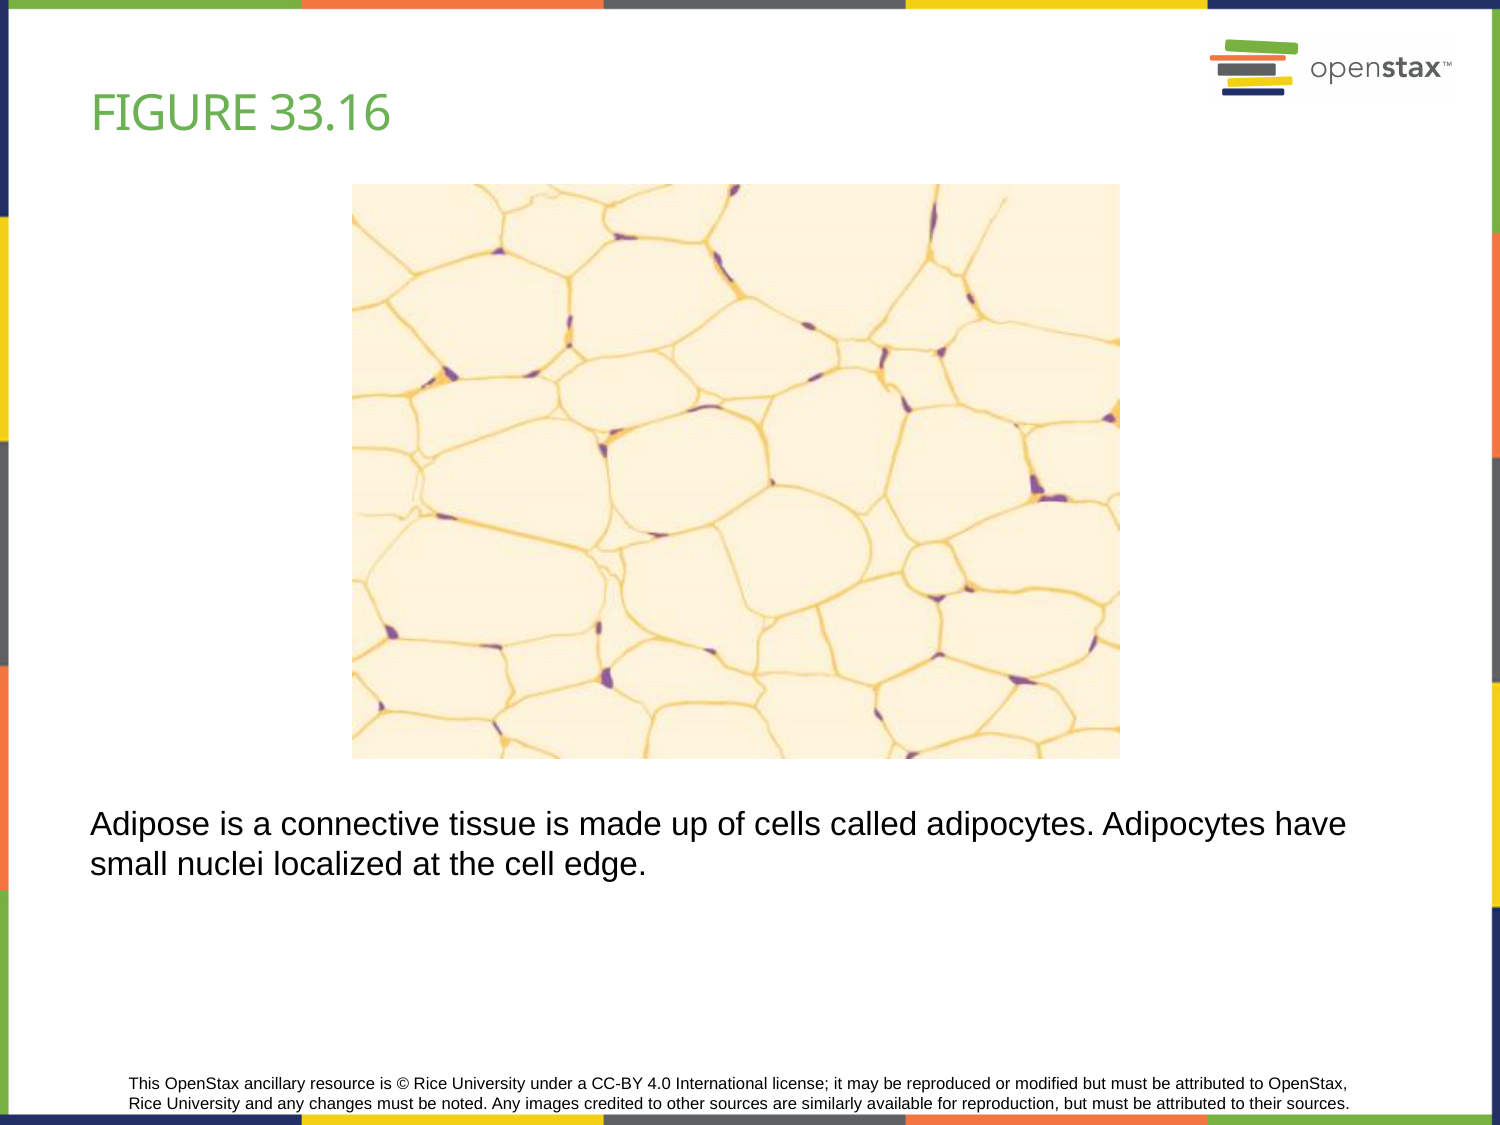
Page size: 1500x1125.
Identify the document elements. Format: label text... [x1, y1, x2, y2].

title Figure 33.16 [75, 39, 1398, 148]
list Adipose is a connective tissue is made up of cells called adipocytes. Adipocytes have small nuclei localized at the cell edge. [75, 794, 1398, 986]
footer This OpenStax ancillary resource is © Rice University under a CC-BY 4.0 International license; it may be reproduced or modified but must be attributed to OpenStax, Rice University and any changes must be noted. Any images credited to other sources are similarly available for reproduction, but must be attributed to their sources. [113, 1065, 1398, 1112]
picture [0, 0, 1500, 1125]
